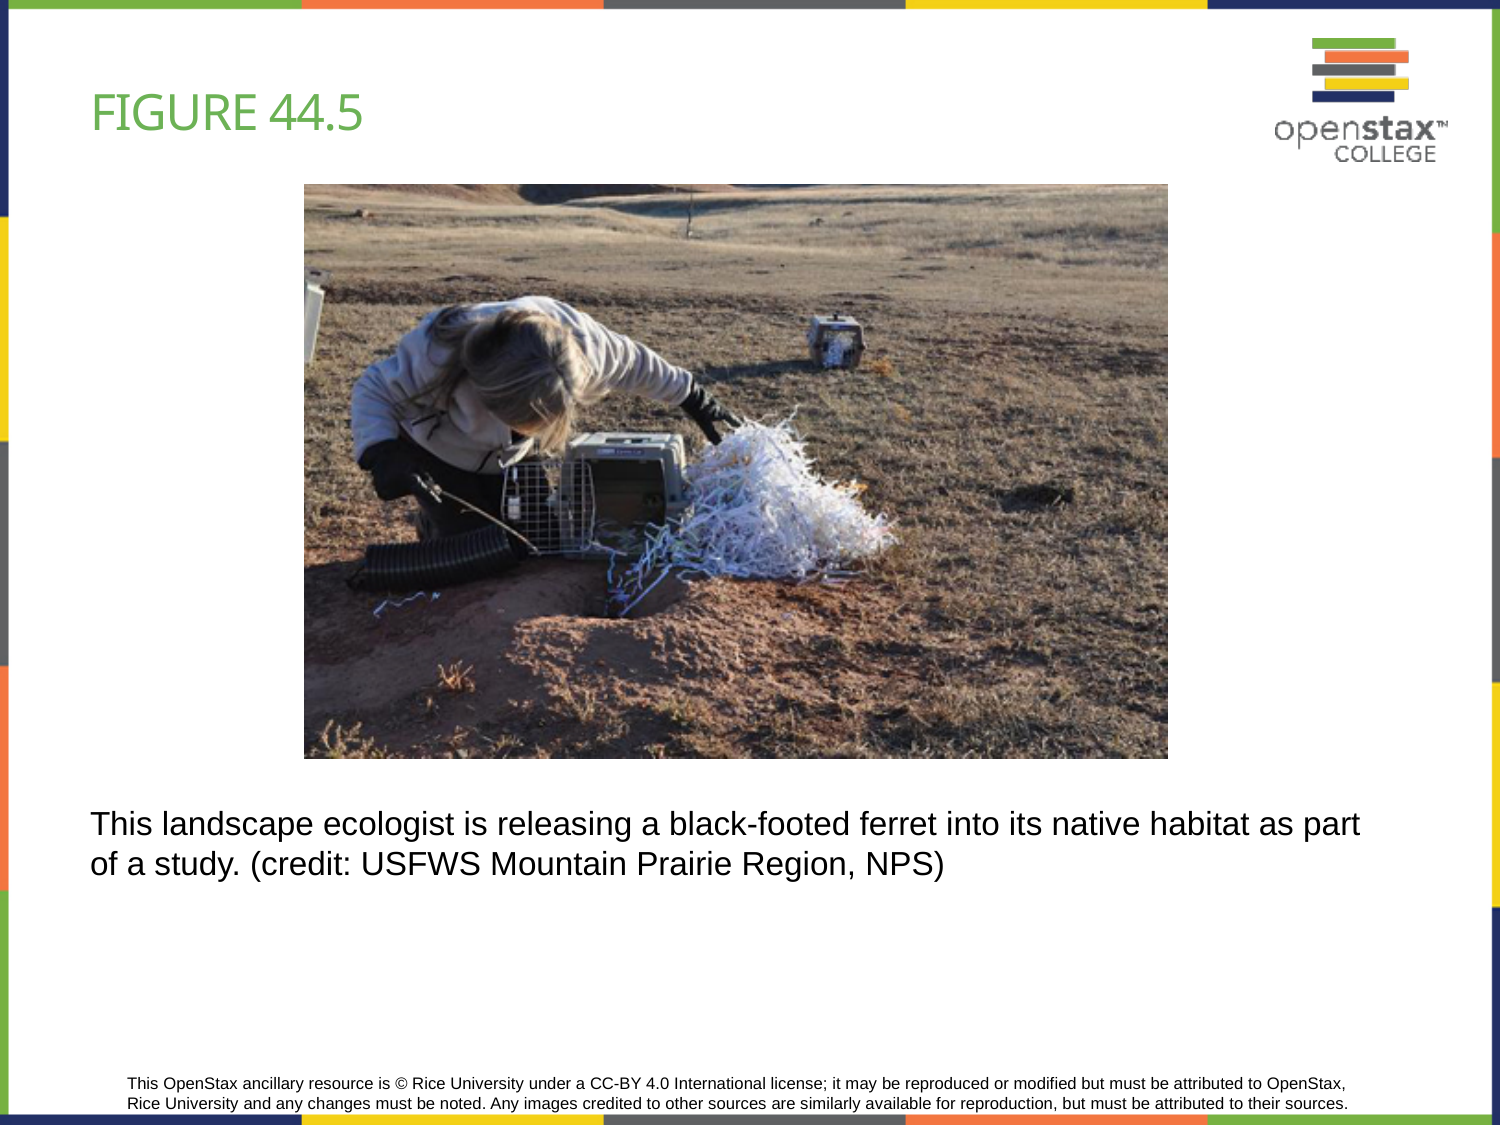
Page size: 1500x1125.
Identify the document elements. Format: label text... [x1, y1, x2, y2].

footer This OpenStax ancillary resource is © Rice University under a CC-BY 4.0 International license; it may be reproduced or modified but must be attributed to OpenStax, Rice University and any changes must be noted. Any images credited to other sources are similarly available for reproduction, but must be attributed to their sources. [112, 1065, 1398, 1112]
picture [0, 0, 1500, 1125]
list This landscape ecologist is releasing a black-footed ferret into its native habitat as part of a study. (credit: USFWS Mountain Prairie Region, NPS) [75, 794, 1398, 986]
title Figure 44.5 [75, 39, 1273, 148]
